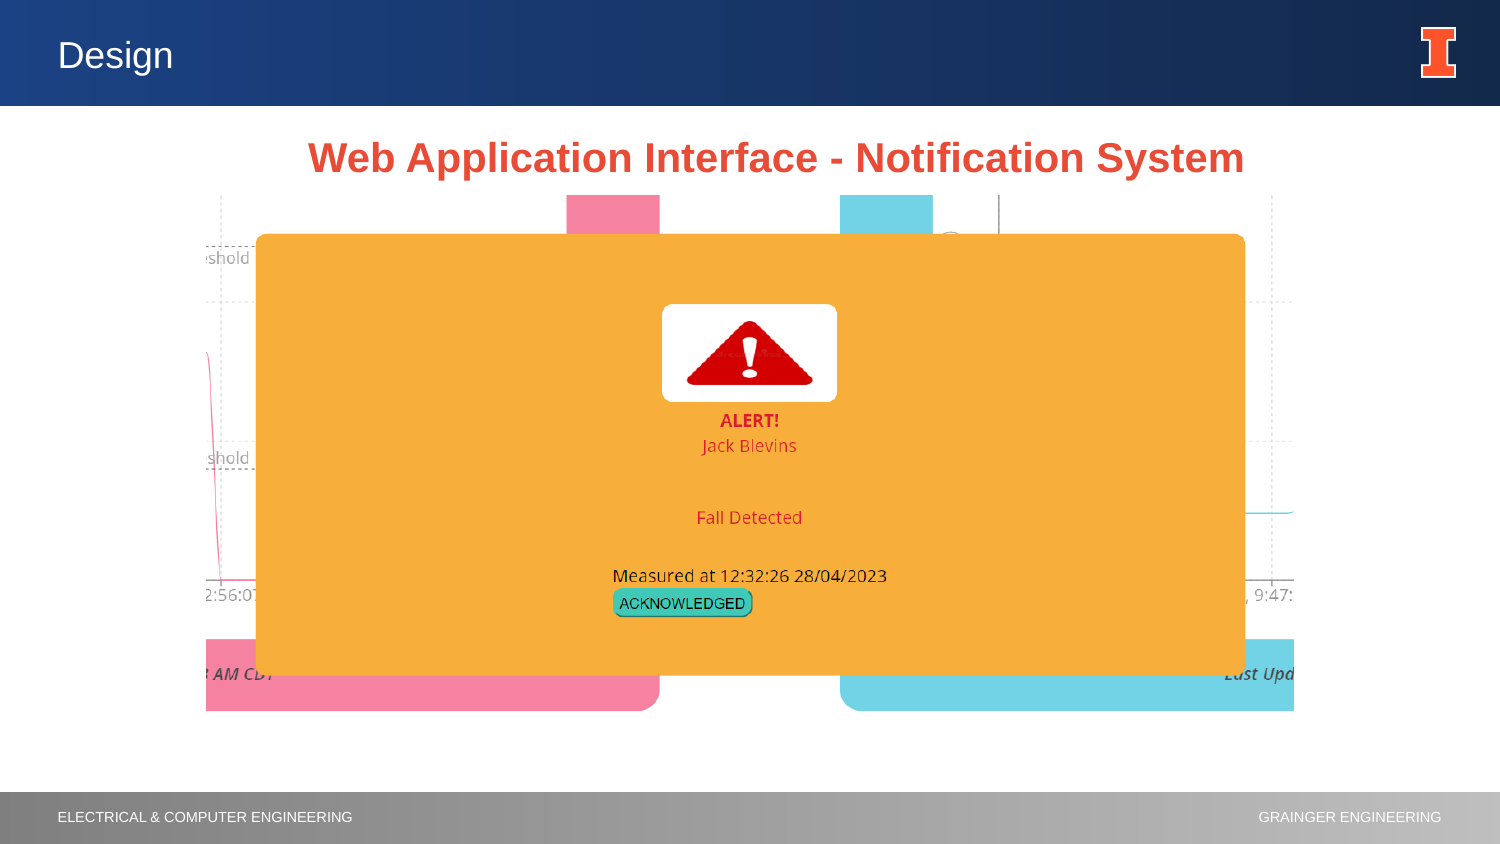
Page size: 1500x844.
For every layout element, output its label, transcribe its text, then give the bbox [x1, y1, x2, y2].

text_box GRAINGER ENGINEERING [1148, 802, 1453, 832]
text_box Design [46, 25, 1389, 82]
picture [1421, 27, 1456, 78]
text_box [0, 0, 1500, 106]
text_box ELECTRICAL & COMPUTER ENGINEERING [46, 802, 1030, 832]
text_box Web Application Interface - Notification System [114, 125, 1439, 719]
text_box [0, 792, 1500, 844]
picture [206, 195, 1294, 730]
